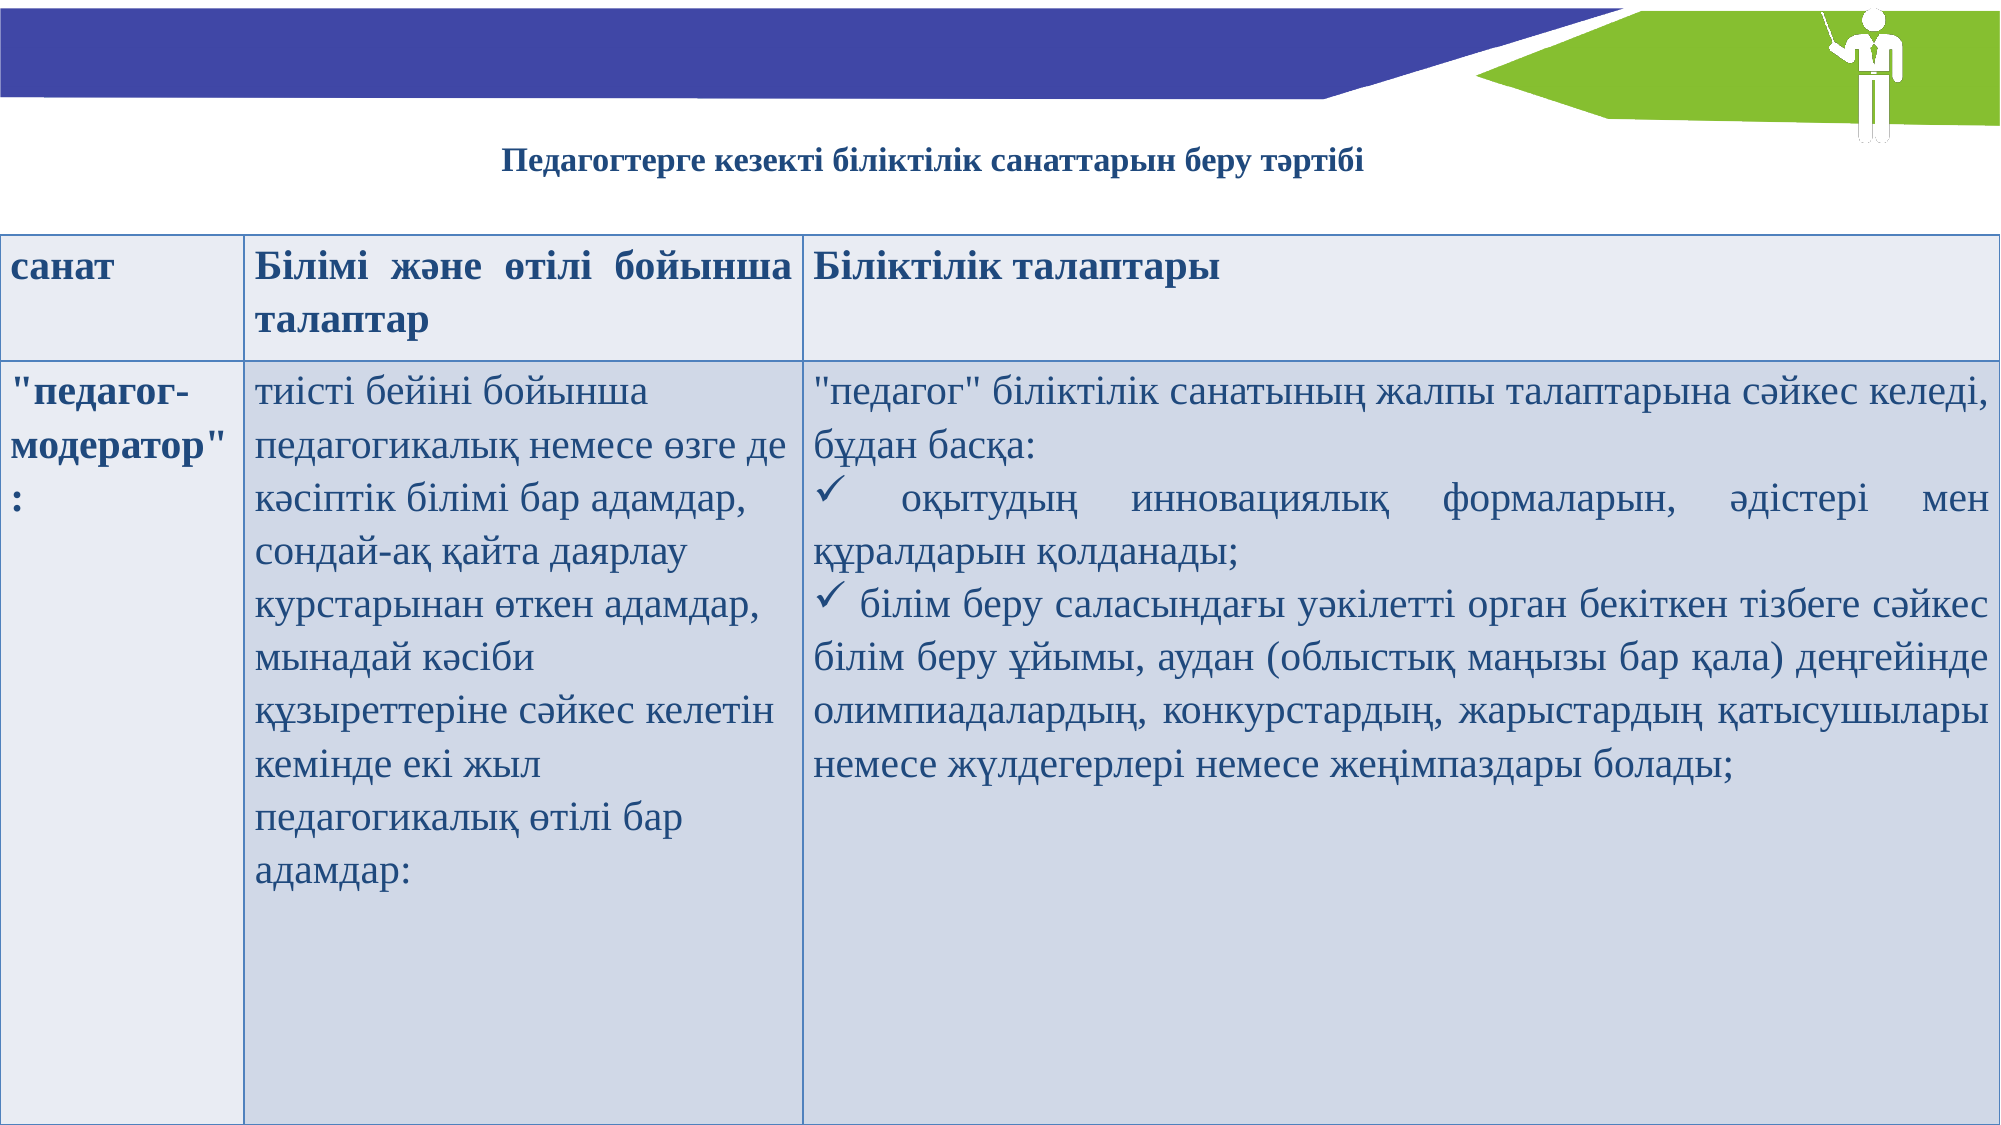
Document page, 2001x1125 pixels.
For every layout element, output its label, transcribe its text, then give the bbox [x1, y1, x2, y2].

table_header санат [1, 236, 243, 360]
title Педагогтерге кезекті біліктілік санаттарын беру тәртібі [0, 137, 1867, 186]
table_cell тиісті бейіні бойынша педагогикалық немесе өзге де кәсіптік білімі бар адамдар, сондай-ақ қайта даярлау курстарынан өткен адамдар, мынадай кәсіби құзыреттеріне сәйкес келетін кемінде екі жыл педагогикалық өтілі бар адамдар: [245, 362, 802, 1124]
picture [0, 8, 2000, 143]
table_header Біліктілік талаптары [804, 236, 1999, 360]
table_cell "педагог-модератор": [1, 362, 243, 1124]
table_header Білімі және өтілі бойынша талаптар [245, 236, 802, 360]
table_cell "педагог" біліктілік санатының жалпы талаптарына сәйкес келеді, бұдан басқа: оқытудың инновациялық формаларын, әдістері мен құралдарын қолданады; білім беру саласындағы уәкілетті орган бекіткен тізбеге сәйкес білім беру ұйымы, аудан (облыстық маңызы бар қала) деңгейінде олимпиадалардың, конкурстардың, жарыстардың қатысушылары немесе жүлдегерлері немесе жеңімпаздары болады; [804, 362, 1999, 1124]
